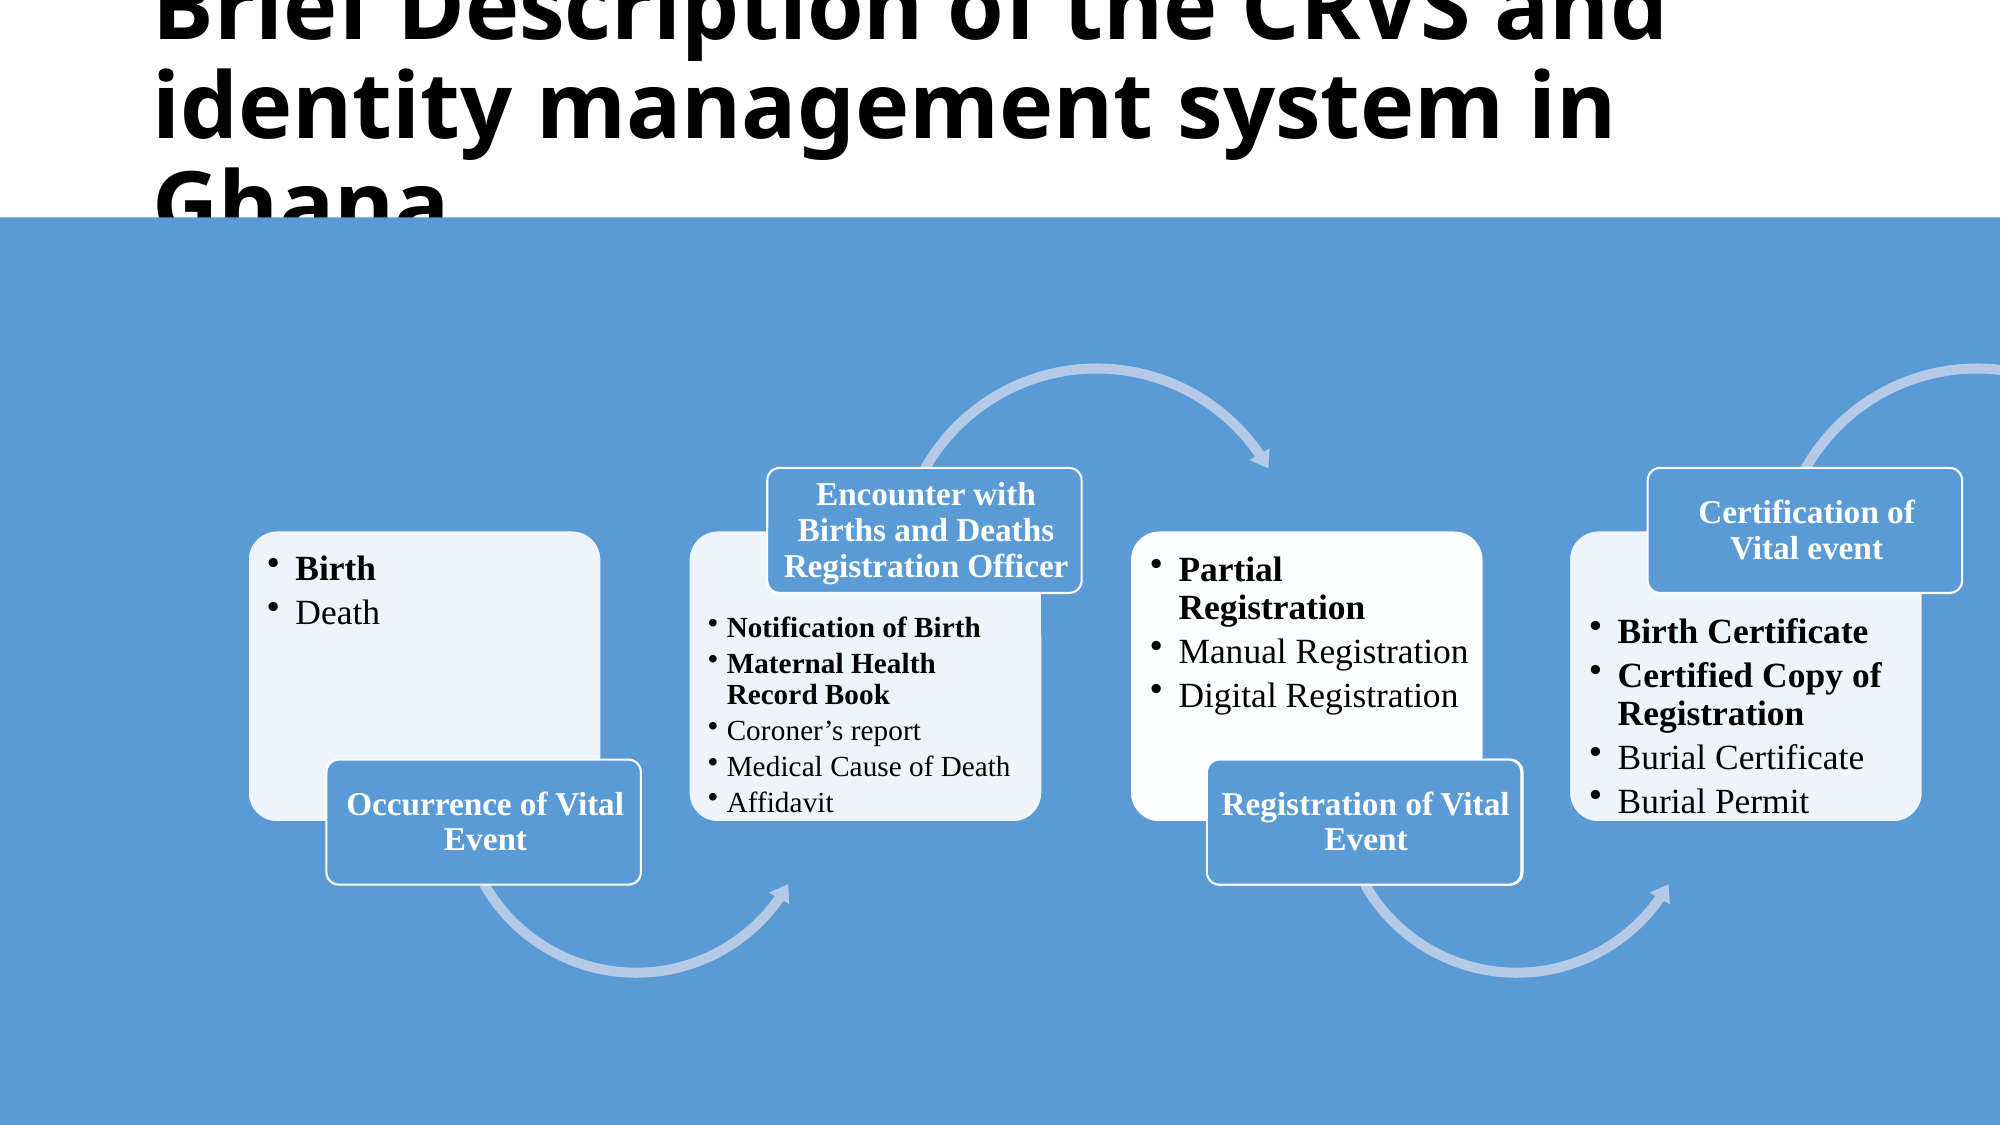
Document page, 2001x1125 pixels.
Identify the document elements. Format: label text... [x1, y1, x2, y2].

text_box [0, 216, 2000, 1125]
title Brief Description of the CRVS and identity management system in Ghana [137, 0, 1863, 216]
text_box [1128, 278, 2000, 1074]
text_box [247, 278, 1128, 1074]
